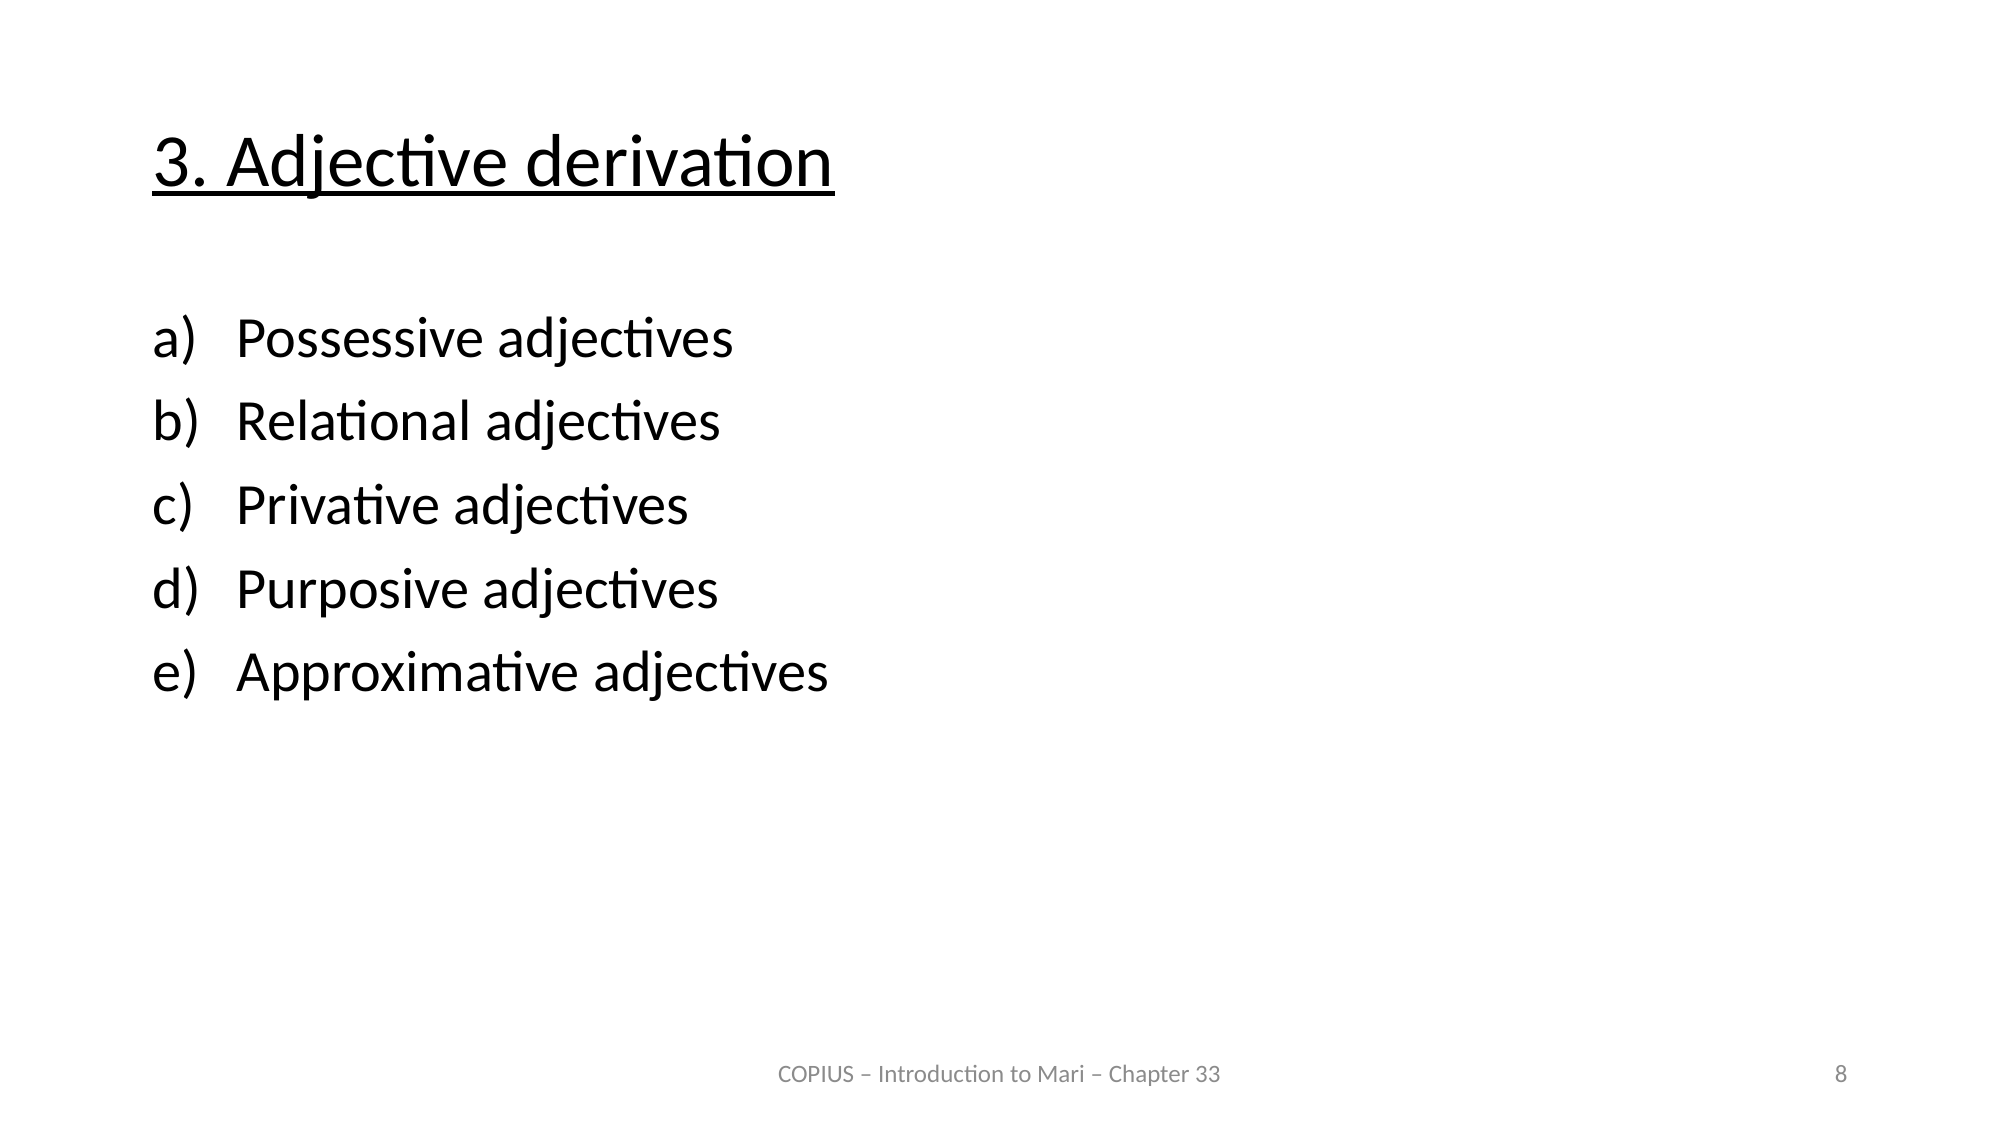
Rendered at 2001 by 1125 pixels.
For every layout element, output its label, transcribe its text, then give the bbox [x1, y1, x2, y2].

slide_number 8 [1412, 1042, 1863, 1103]
list 3. Adjective derivation [137, 113, 1863, 239]
text_box Possessive adjectives Relational adjectives Privative adjectives Purposive adjectives Approximative adjectives [137, 299, 1863, 1014]
footer COPIUS – Introduction to Mari – Chapter 33 [662, 1042, 1338, 1103]
